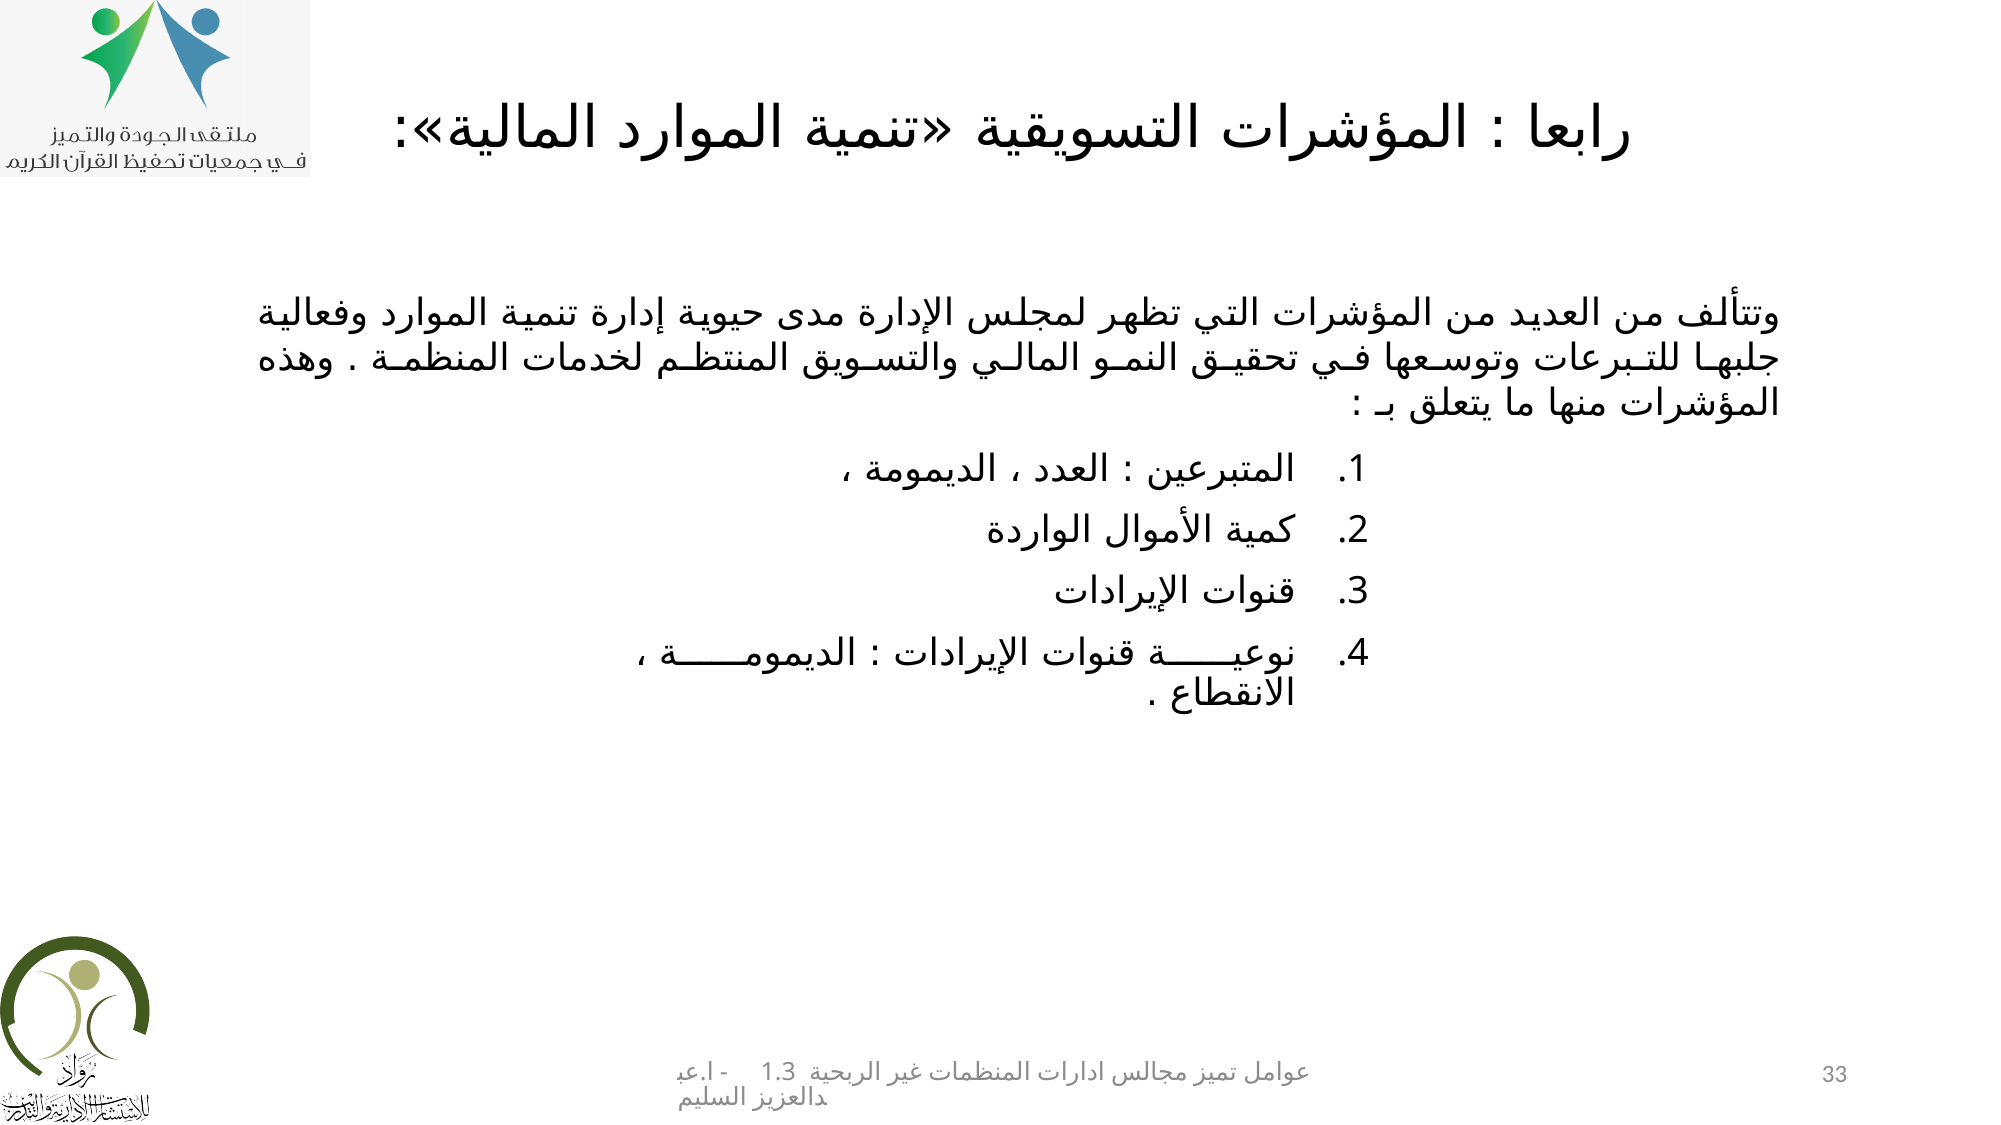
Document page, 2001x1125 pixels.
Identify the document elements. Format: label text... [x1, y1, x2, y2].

text_box رابعا : المؤشرات التسويقية «تنمية الموارد المالية»: [357, 81, 1649, 167]
list المتبرعين : العدد ، الديمومة ، كمية الأموال الواردة قنوات الإيرادات نوعية قنوات الإيرادات : الديمومة ، الانقطاع . [620, 441, 1386, 804]
picture [0, 0, 310, 177]
text_box وتتألف من العديد من المؤشرات التي تظهر لمجلس الإدارة مدى حيوية إدارة تنمية الموارد وفعالية جلبها للتبرعات وتوسعها في تحقيق النمو المالي والتسويق المنتظم لخدمات المنظمة . وهذه المؤشرات منها ما يتعلق بـ : [242, 280, 1796, 431]
slide_number 33 [1412, 1042, 1863, 1103]
picture [0, 919, 166, 1125]
footer عوامل تميز مجالس ادارات المنظمات غير الربحية 1.3 - ا.عبدالعزيز السليم [662, 1042, 1338, 1103]
